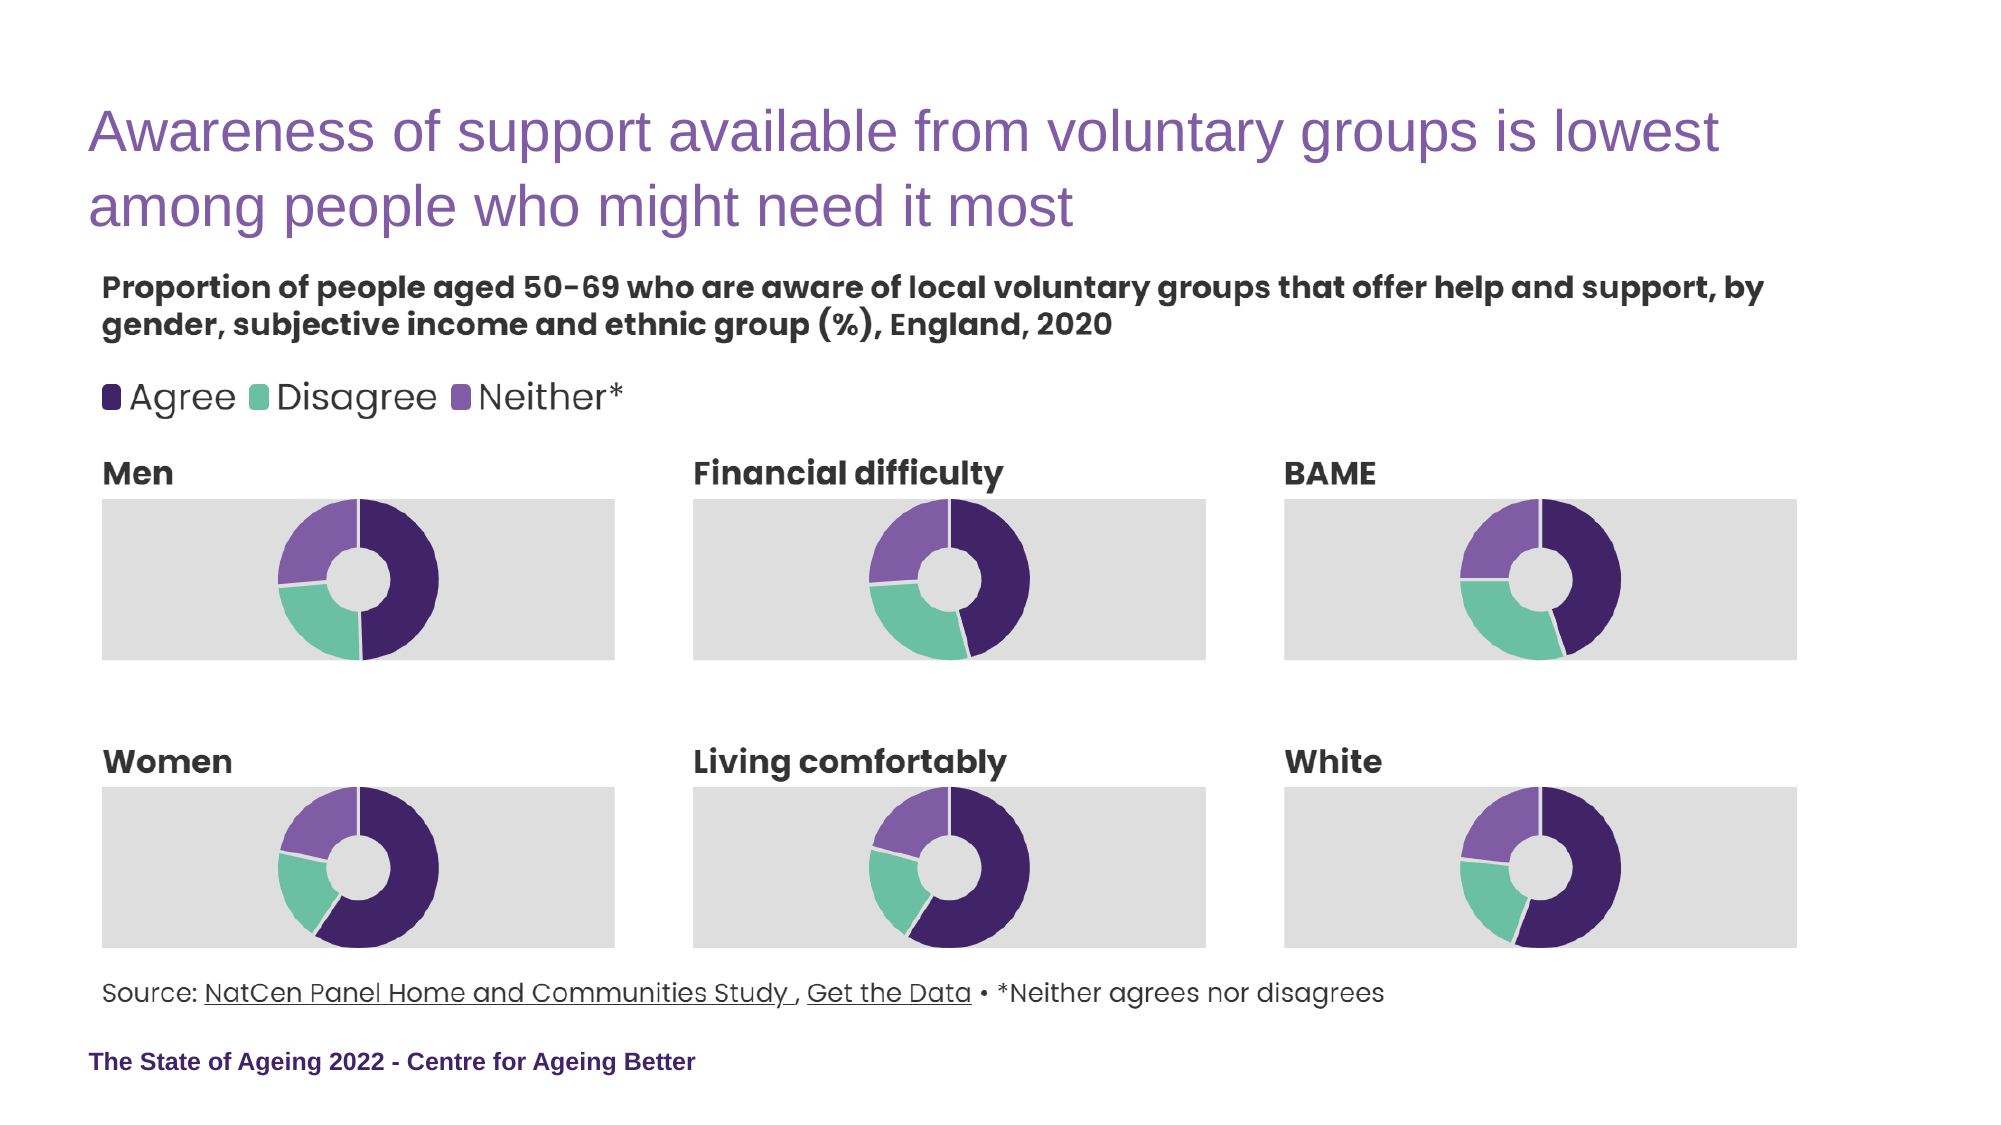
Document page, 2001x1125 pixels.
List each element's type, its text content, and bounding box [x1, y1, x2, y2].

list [88, 258, 1810, 1023]
title Awareness of support available from voluntary groups is lowest among people who might need it most [88, 88, 1912, 259]
